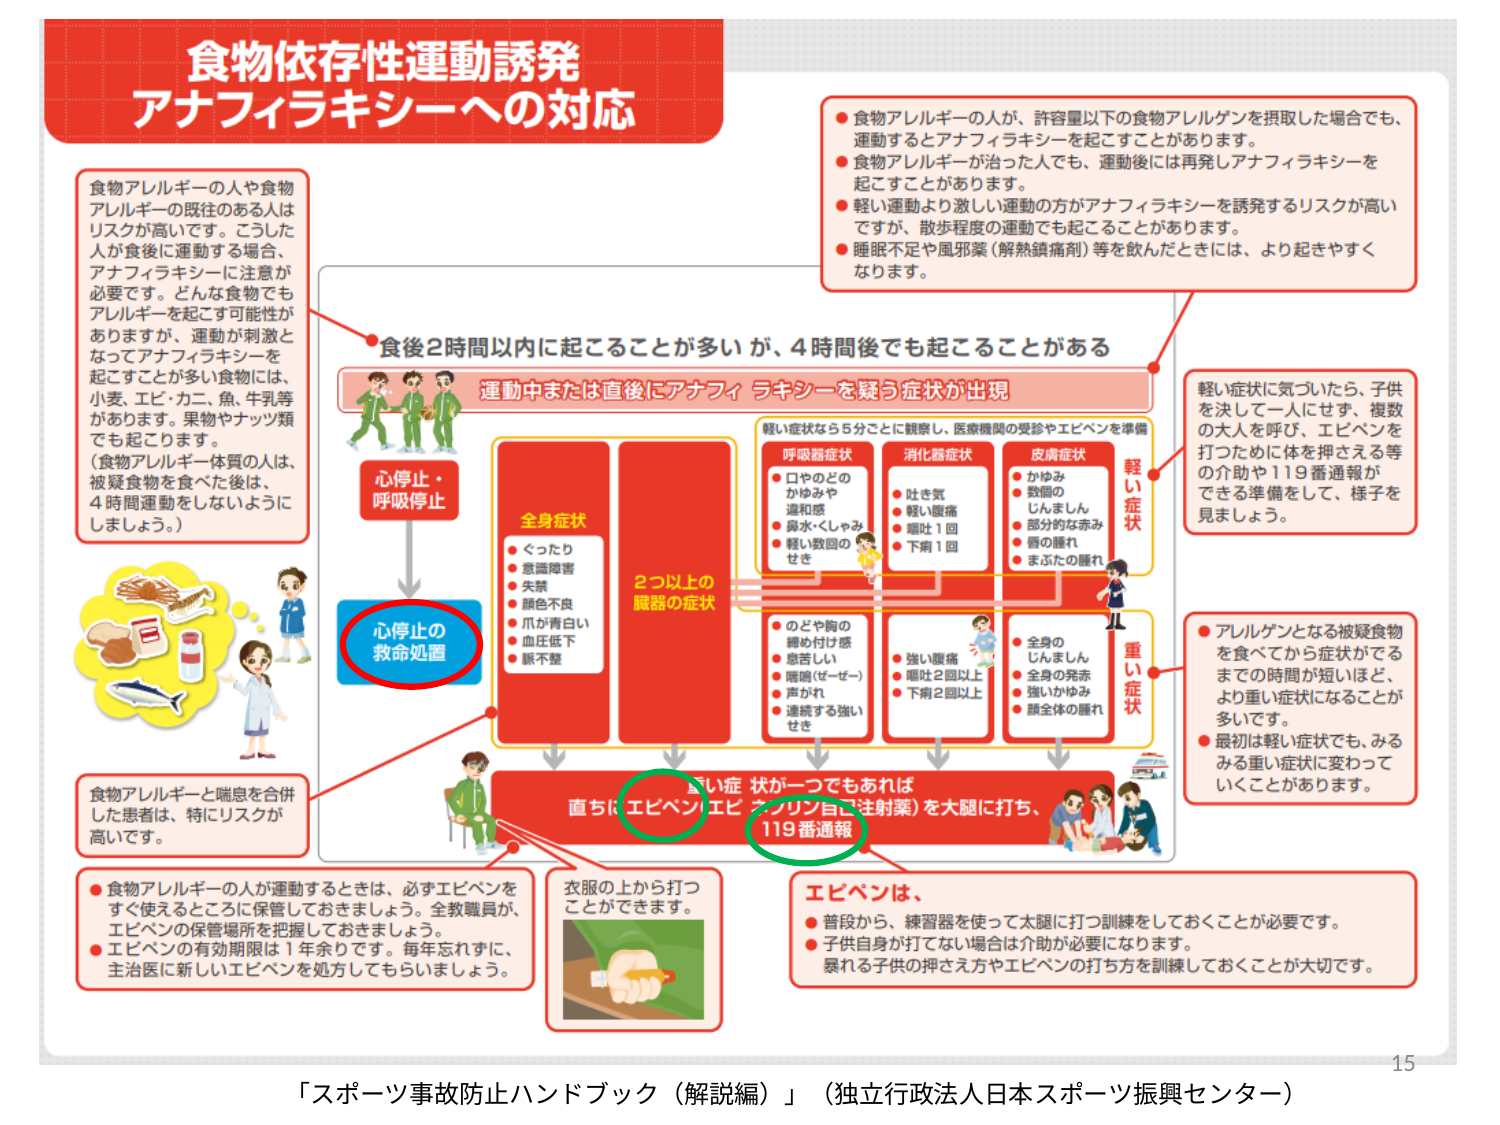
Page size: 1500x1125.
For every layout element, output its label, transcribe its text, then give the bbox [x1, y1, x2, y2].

text_box 「スポーツ事故防止ハンドブック（解説編）」（独立行政法人日本スポーツ振興センター） [270, 1070, 1344, 1116]
text_box 15 [1118, 1065, 1432, 1099]
picture [39, 19, 1457, 1065]
